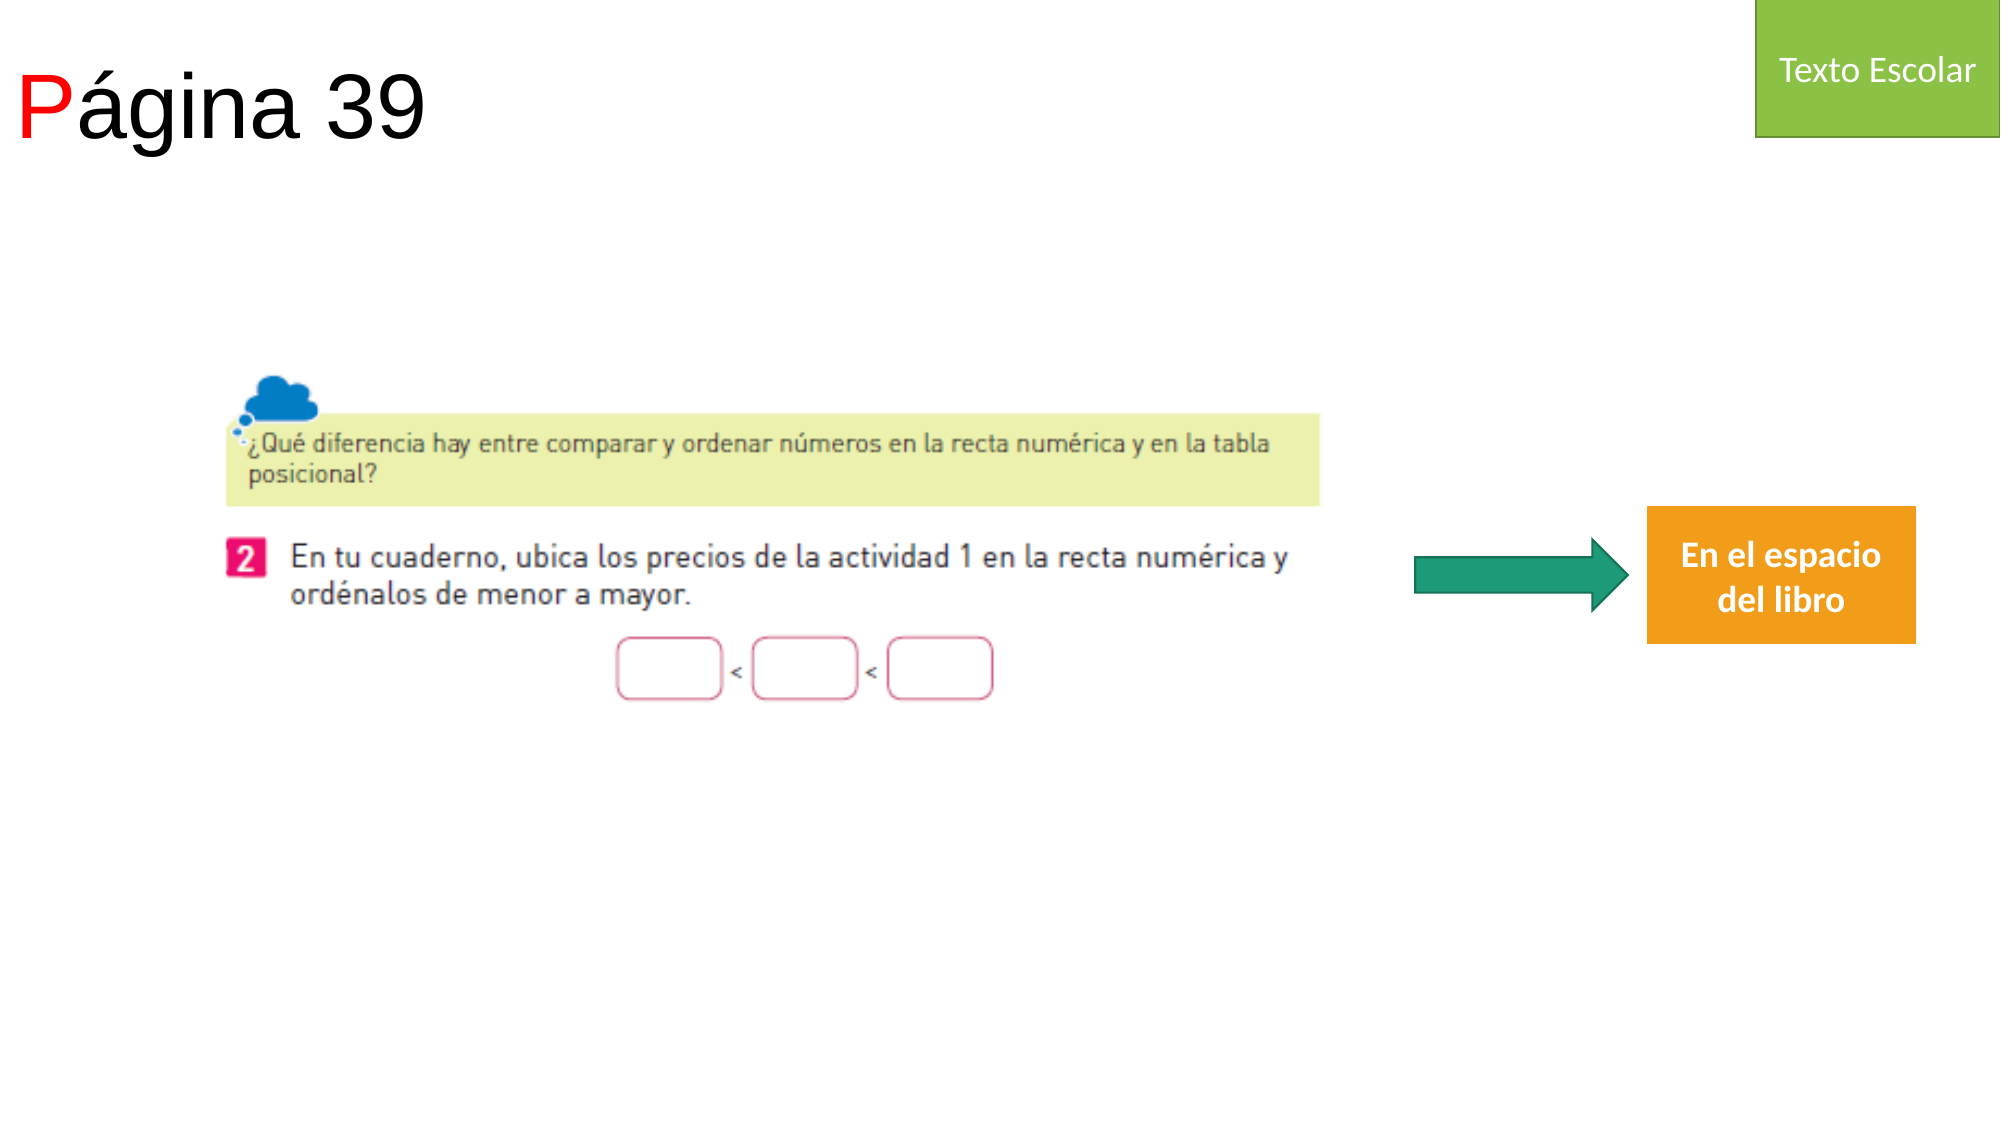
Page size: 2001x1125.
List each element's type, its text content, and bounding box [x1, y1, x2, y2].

text_box Texto Escolar [1755, 0, 2000, 138]
text_box En el espacio del libro [1644, 503, 1919, 647]
text_box [1414, 537, 1630, 613]
picture [149, 350, 1366, 729]
title Página 39 [0, 0, 1725, 218]
